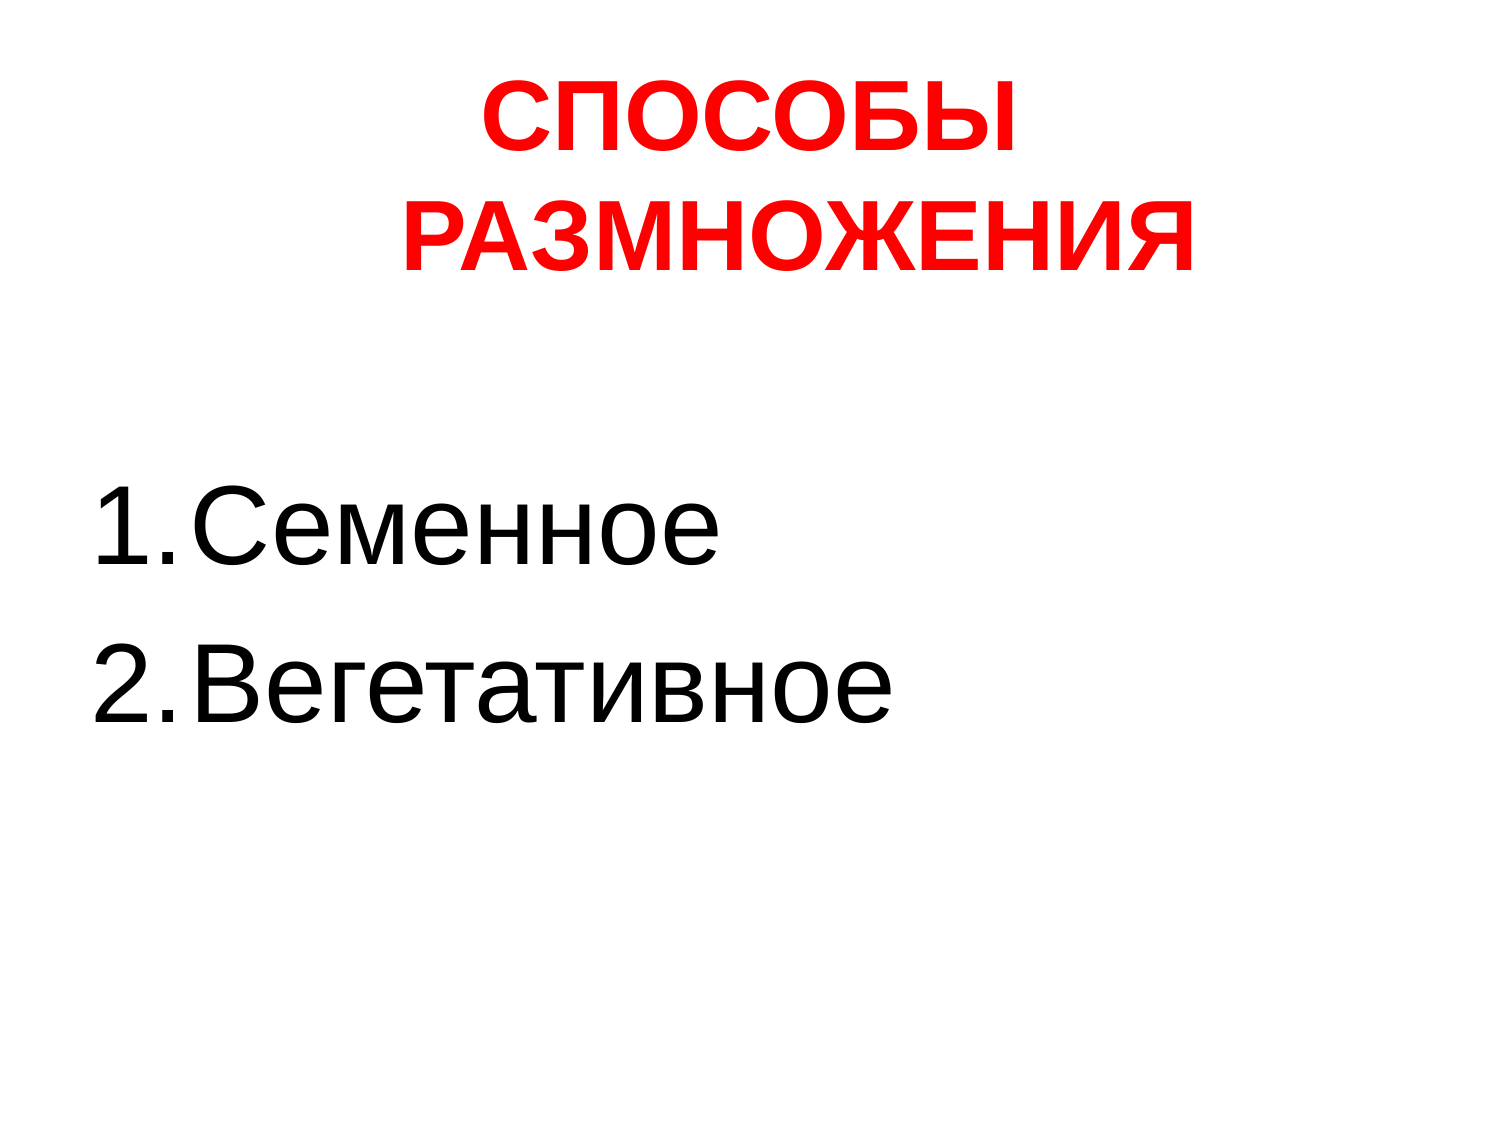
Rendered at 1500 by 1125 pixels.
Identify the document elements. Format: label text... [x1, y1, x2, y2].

list СПОСОБЫ РАЗМНОЖЕНИЯ Семенное Вегетативное [74, 42, 1426, 1006]
